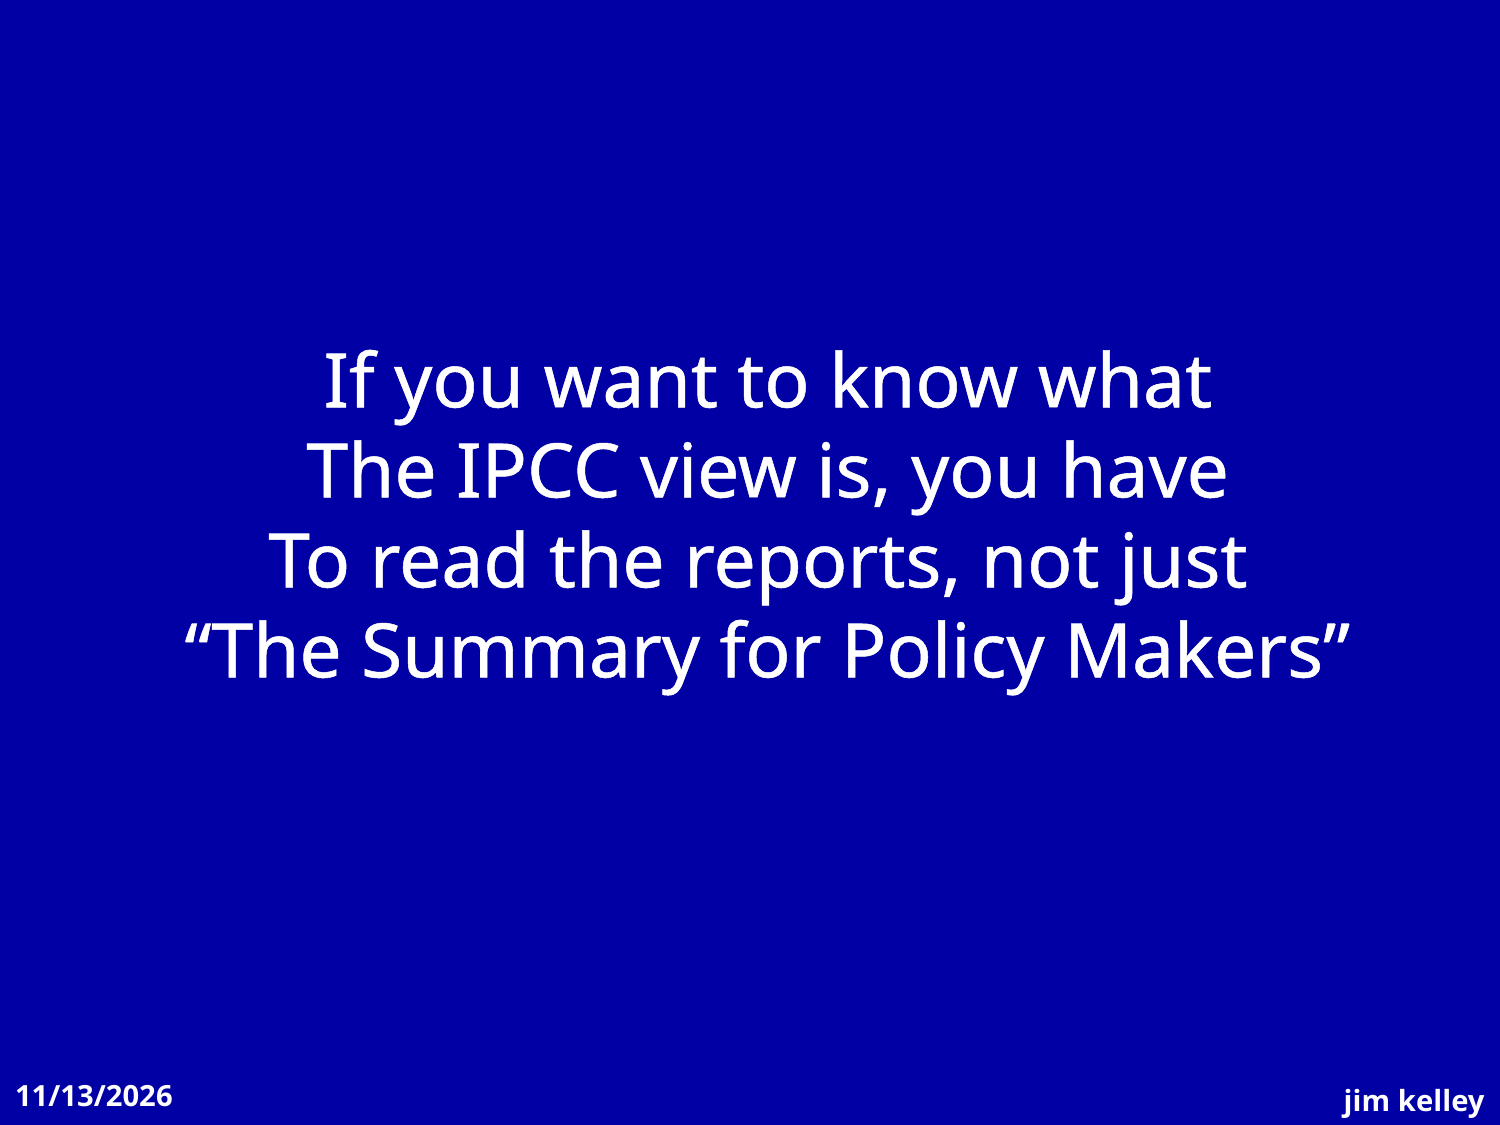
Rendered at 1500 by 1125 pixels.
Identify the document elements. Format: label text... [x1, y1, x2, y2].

text_box If you want to know what The IPCC view is, you have To read the reports, not just “The Summary for Policy Makers” [169, 324, 1367, 700]
footer jim kelley [1024, 1046, 1500, 1125]
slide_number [0, 1046, 376, 1125]
